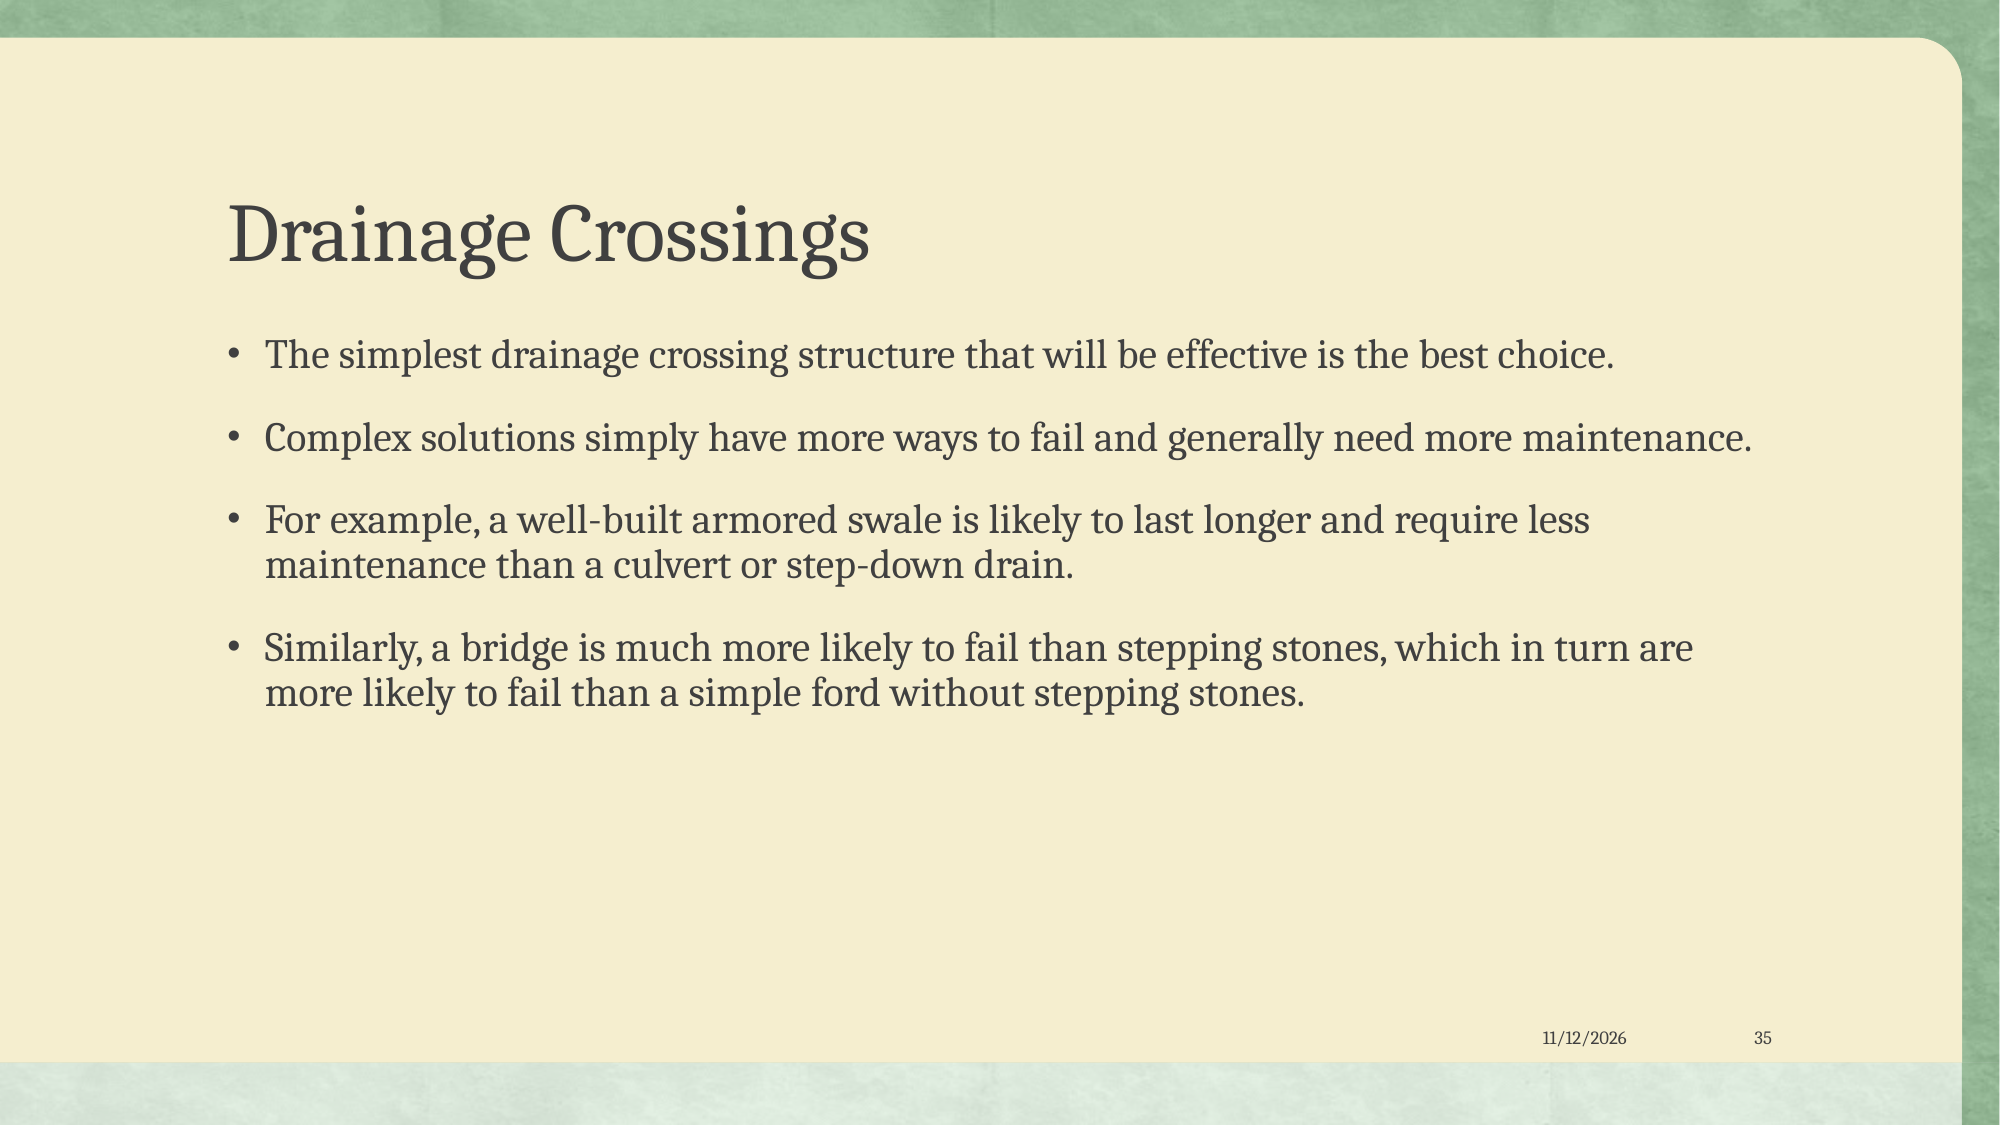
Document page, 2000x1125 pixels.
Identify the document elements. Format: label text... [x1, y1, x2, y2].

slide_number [1462, 1025, 1642, 1050]
list The simplest drainage crossing structure that will be effective is the best choice. Complex solutions simply have more ways to fail and generally need more maintenance. For example, a well-built armored swale is likely to last longer and require less maintenance than a culvert or step-down drain. Similarly, a bridge is much more likely to fail than stepping stones, which in turn are more likely to fail than a simple ford without stepping stones. [212, 324, 1788, 1013]
title Drainage Crossings [212, 92, 1788, 288]
slide_number 35 [1662, 1025, 1788, 1050]
